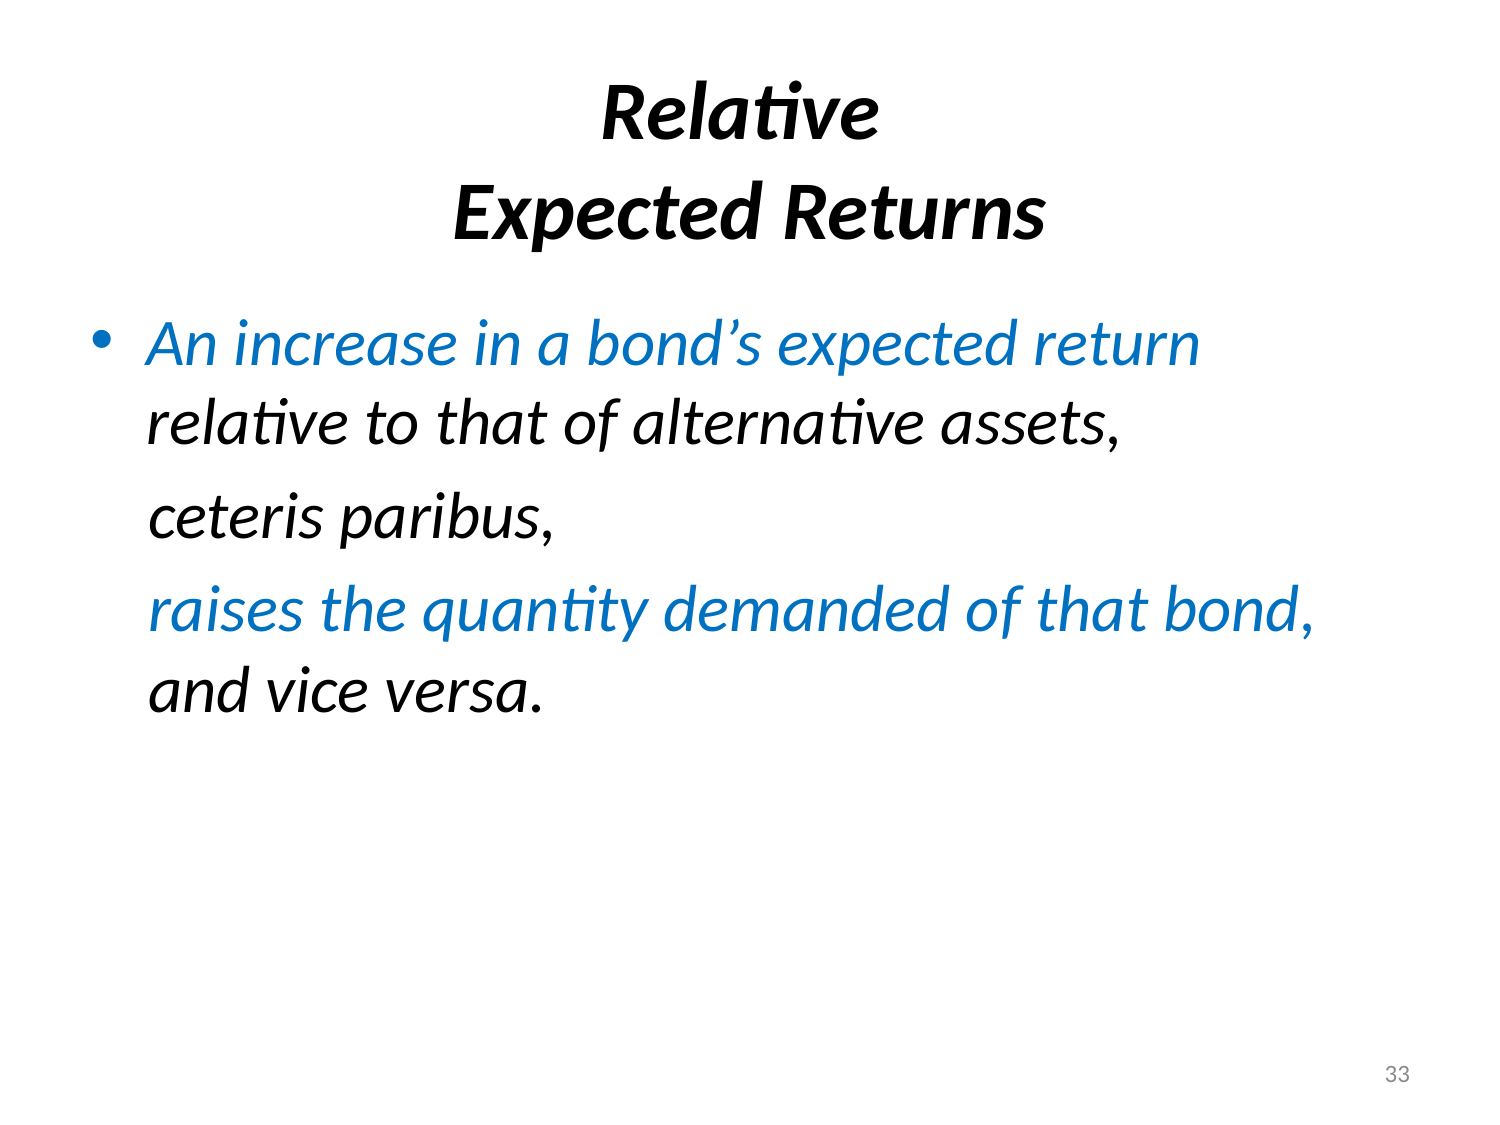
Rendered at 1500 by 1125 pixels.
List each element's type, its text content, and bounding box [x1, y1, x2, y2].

slide_number 33 [1074, 1042, 1425, 1103]
list An increase in a bond’s expected return relative to that of alternative assets, ceteris paribus, raises the quantity demanded of that bond, and vice versa. [75, 290, 1425, 1125]
title Relative Expected Returns [75, 45, 1425, 268]
